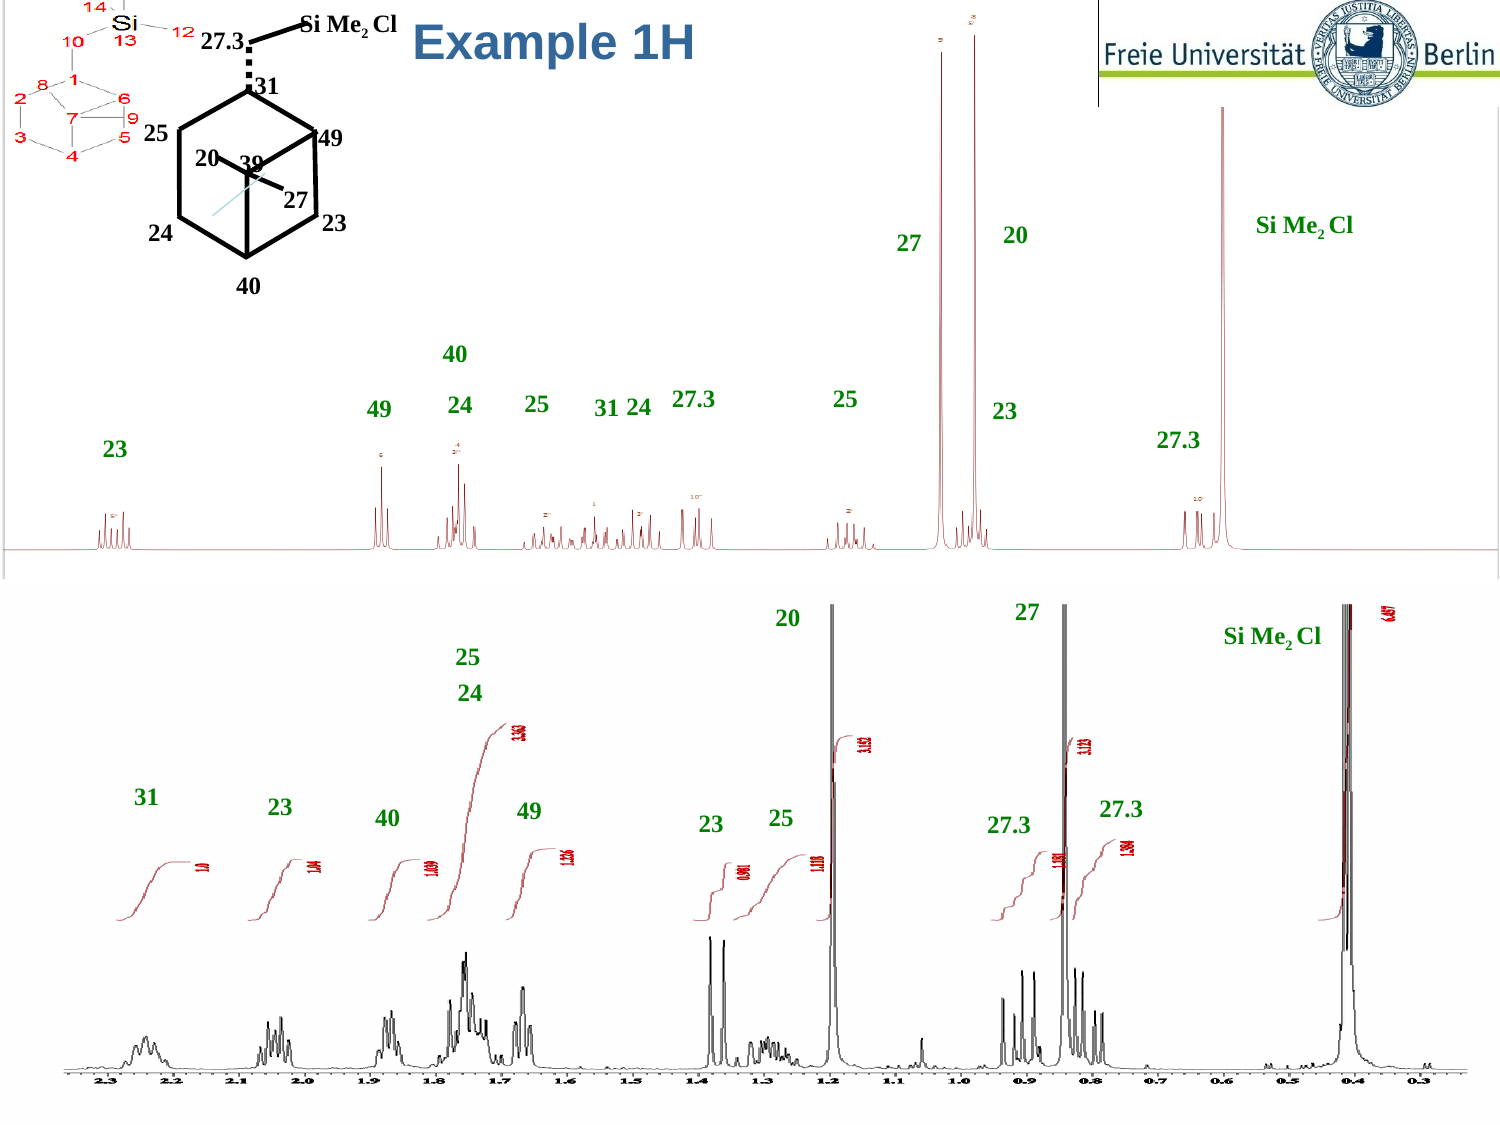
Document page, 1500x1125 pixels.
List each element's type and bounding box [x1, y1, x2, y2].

picture [0, 0, 1500, 1125]
text_box [136, 0, 395, 298]
